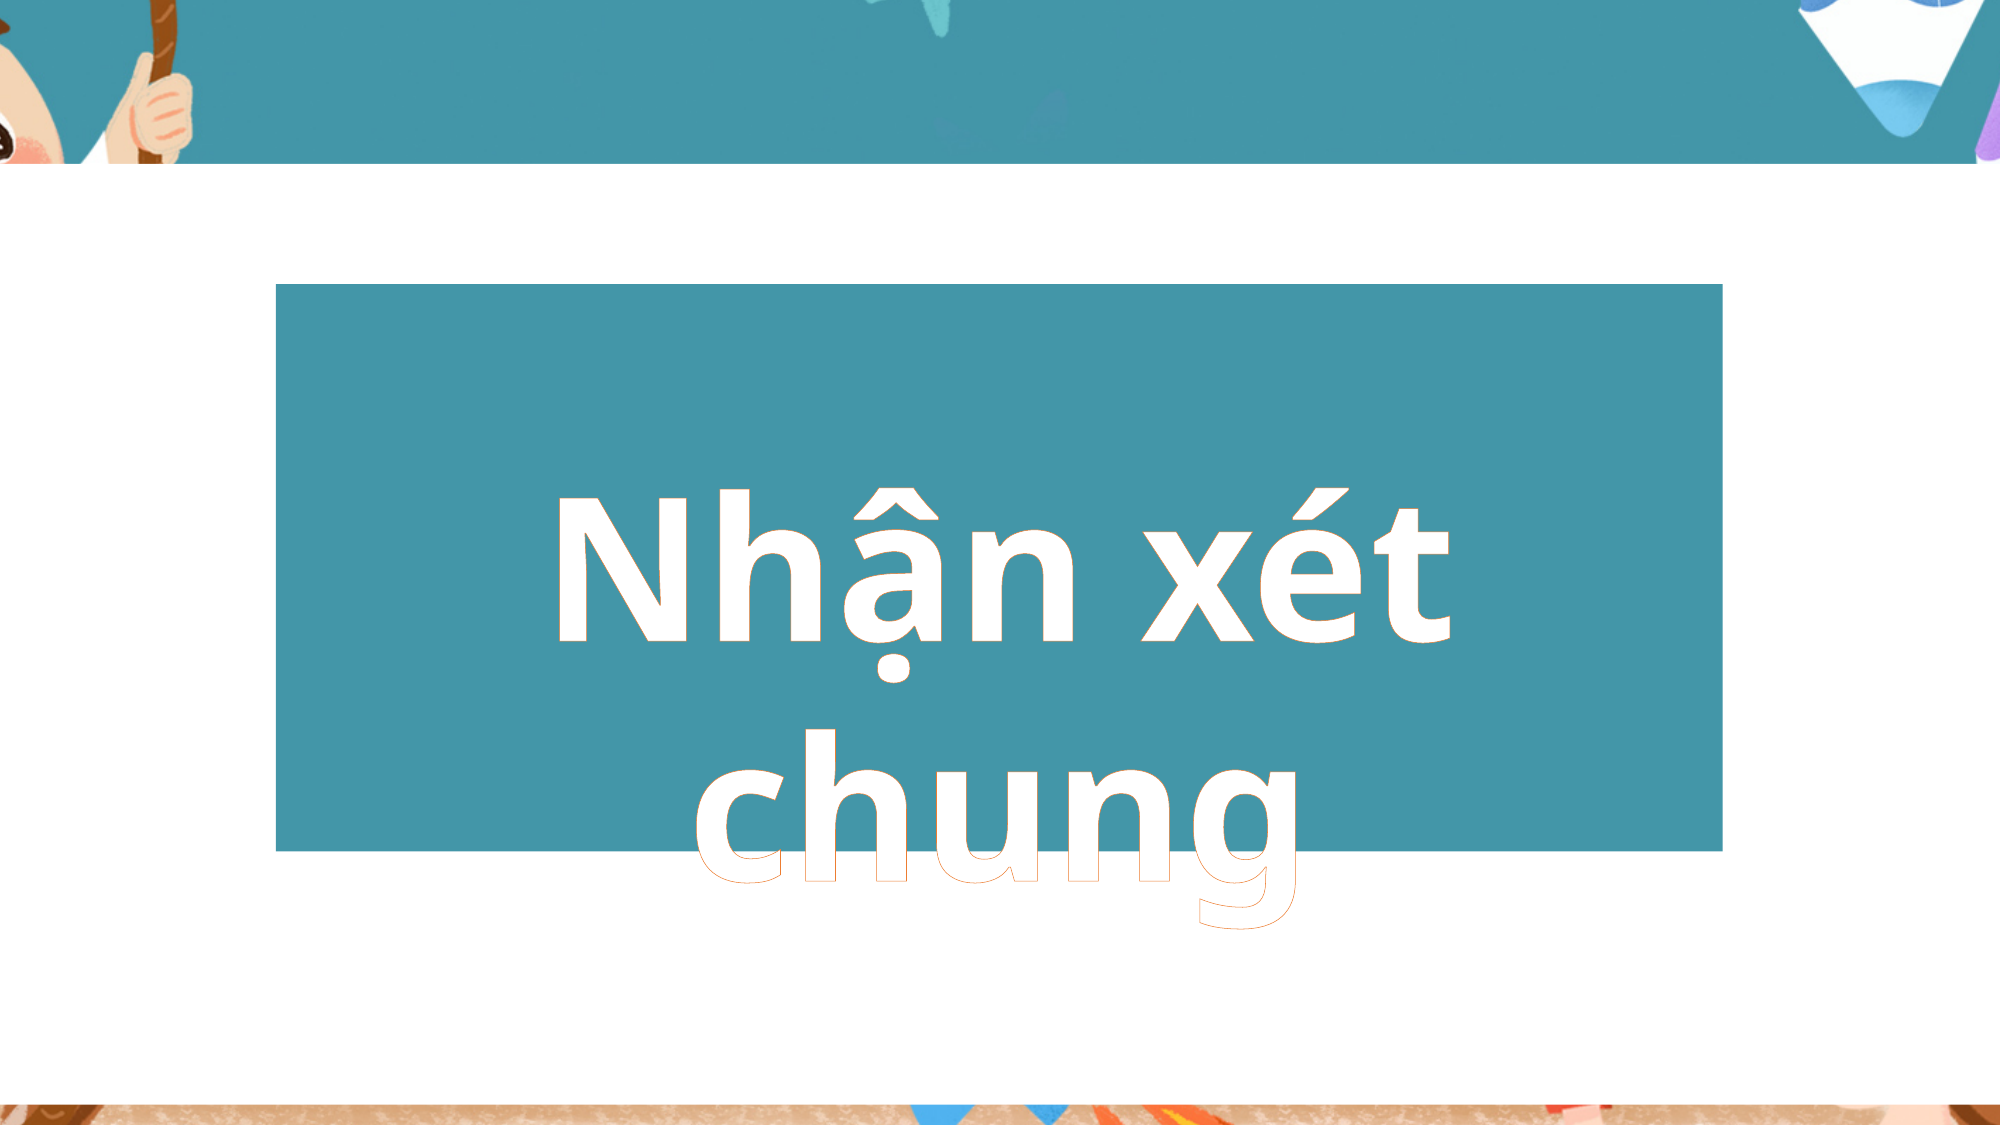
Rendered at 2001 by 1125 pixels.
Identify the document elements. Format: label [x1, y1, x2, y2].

text_box [0, 0, 2000, 1125]
